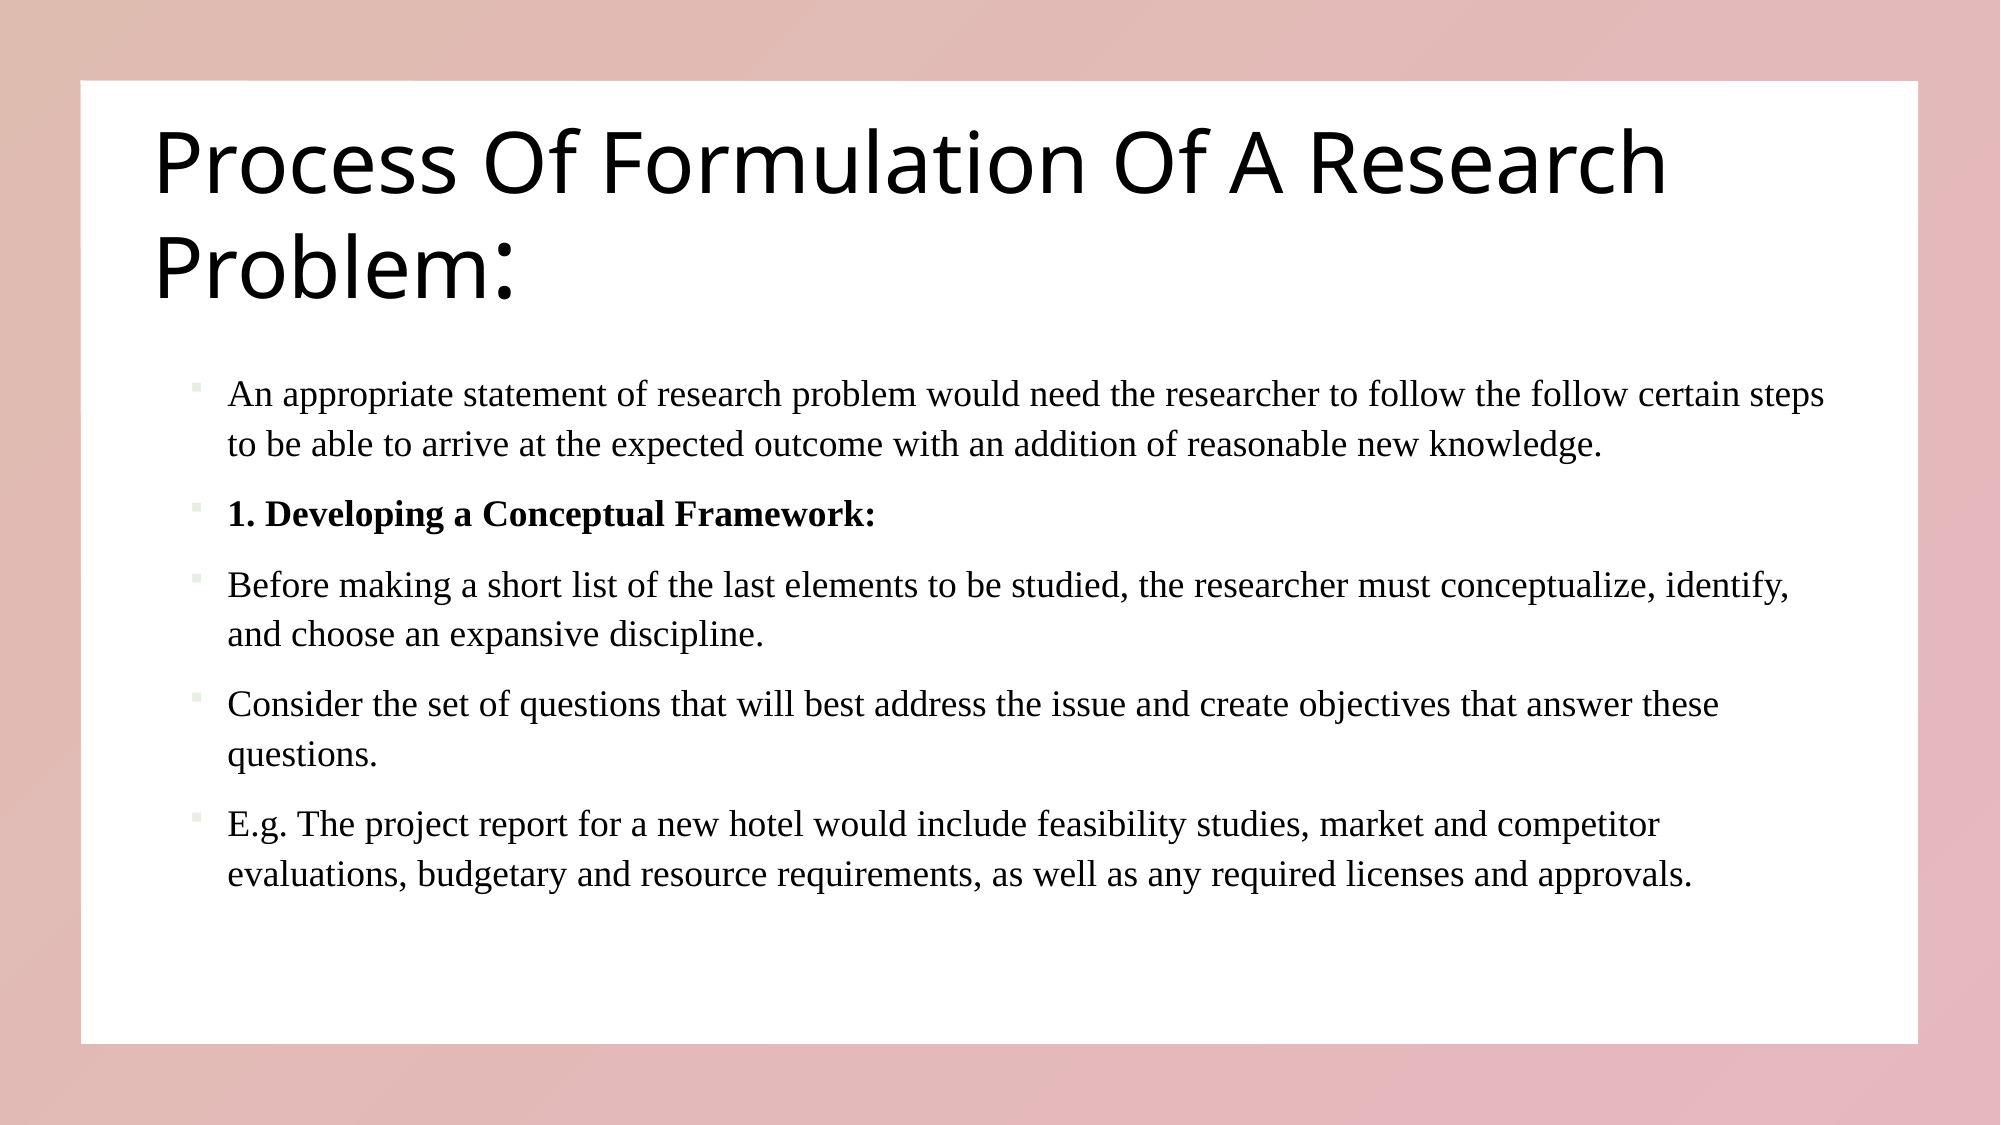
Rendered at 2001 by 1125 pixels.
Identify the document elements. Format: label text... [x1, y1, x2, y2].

list An appropriate statement of research problem would need the researcher to follow the follow certain steps to be able to arrive at the expected outcome with an addition of reasonable new knowledge. 1. Developing a Conceptual Framework: Before making a short list of the last elements to be studied, the researcher must conceptualize, identify, and choose an expansive discipline. Consider the set of questions that will best address the issue and create objectives that answer these questions. E.g. The project report for a new hotel would include feasibility studies, market and competitor evaluations, budgetary and resource requirements, as well as any required licenses and approvals. [137, 357, 1863, 1014]
title Process Of Formulation Of A Research Problem: [137, 111, 1863, 330]
